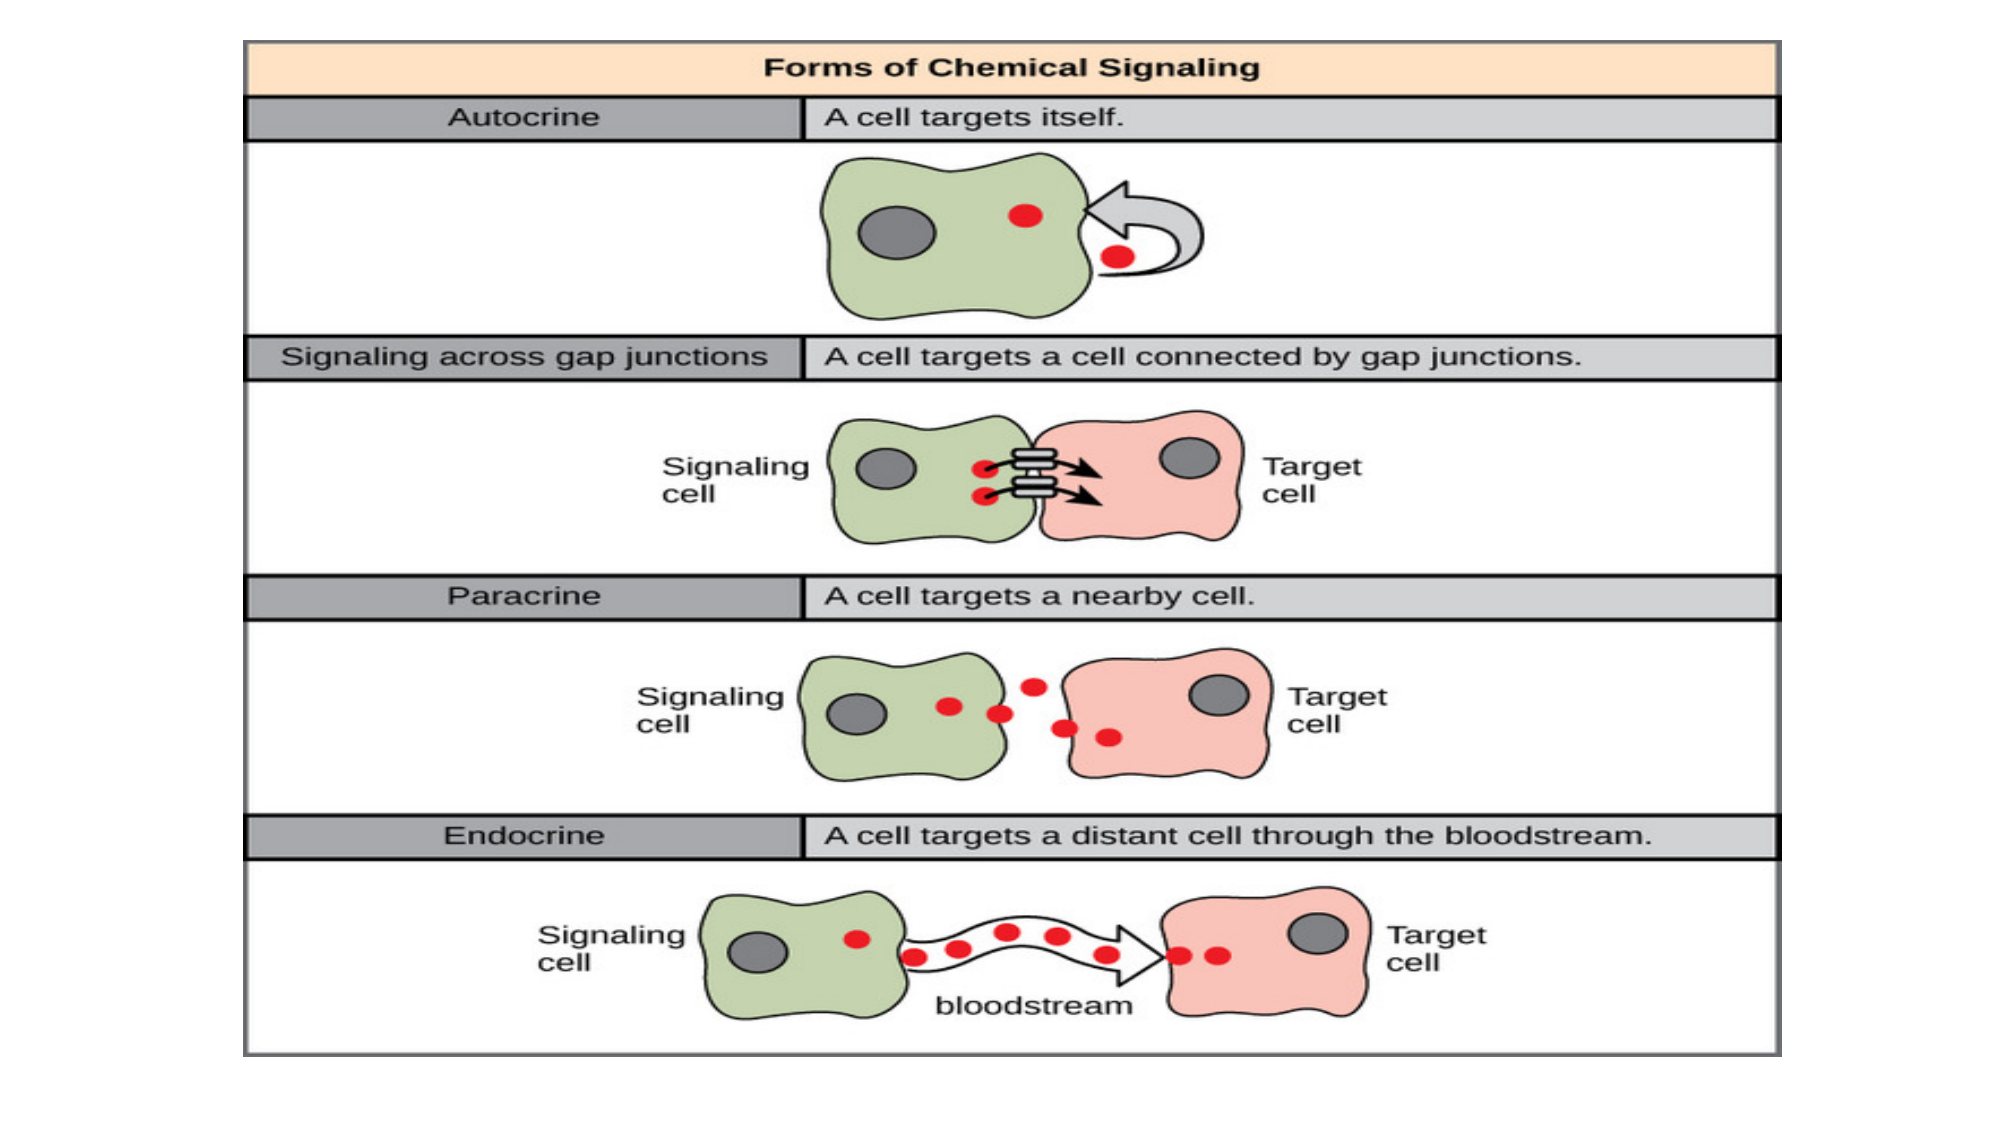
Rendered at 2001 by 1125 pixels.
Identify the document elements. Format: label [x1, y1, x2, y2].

list [243, 40, 1782, 1057]
